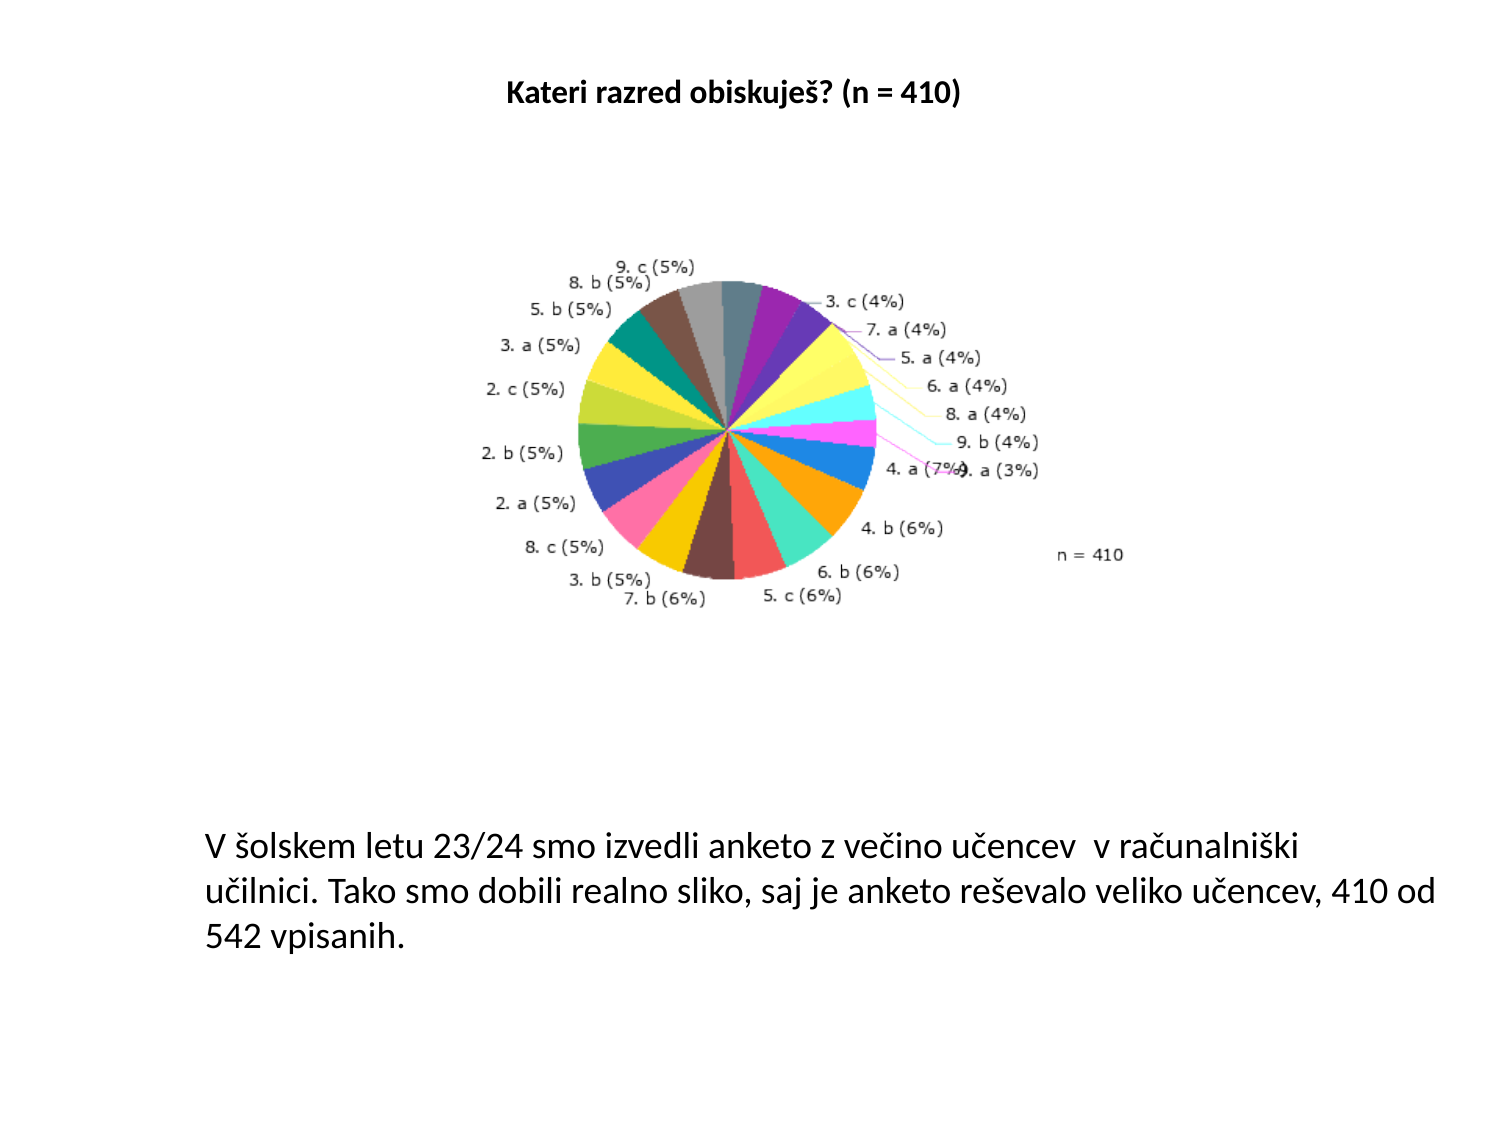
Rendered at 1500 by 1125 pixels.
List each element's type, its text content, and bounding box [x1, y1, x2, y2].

picture [116, 202, 1368, 641]
text_box Kateri razred obiskuješ? (n = 410) [265, 62, 1204, 118]
text_box V šolskem letu 23/24 smo izvedli anketo z večino učencev v računalniški učilnici. Tako smo dobili realno sliko, saj je anketo reševalo veliko učencev, 410 od 542 vpisanih. [190, 813, 1486, 964]
